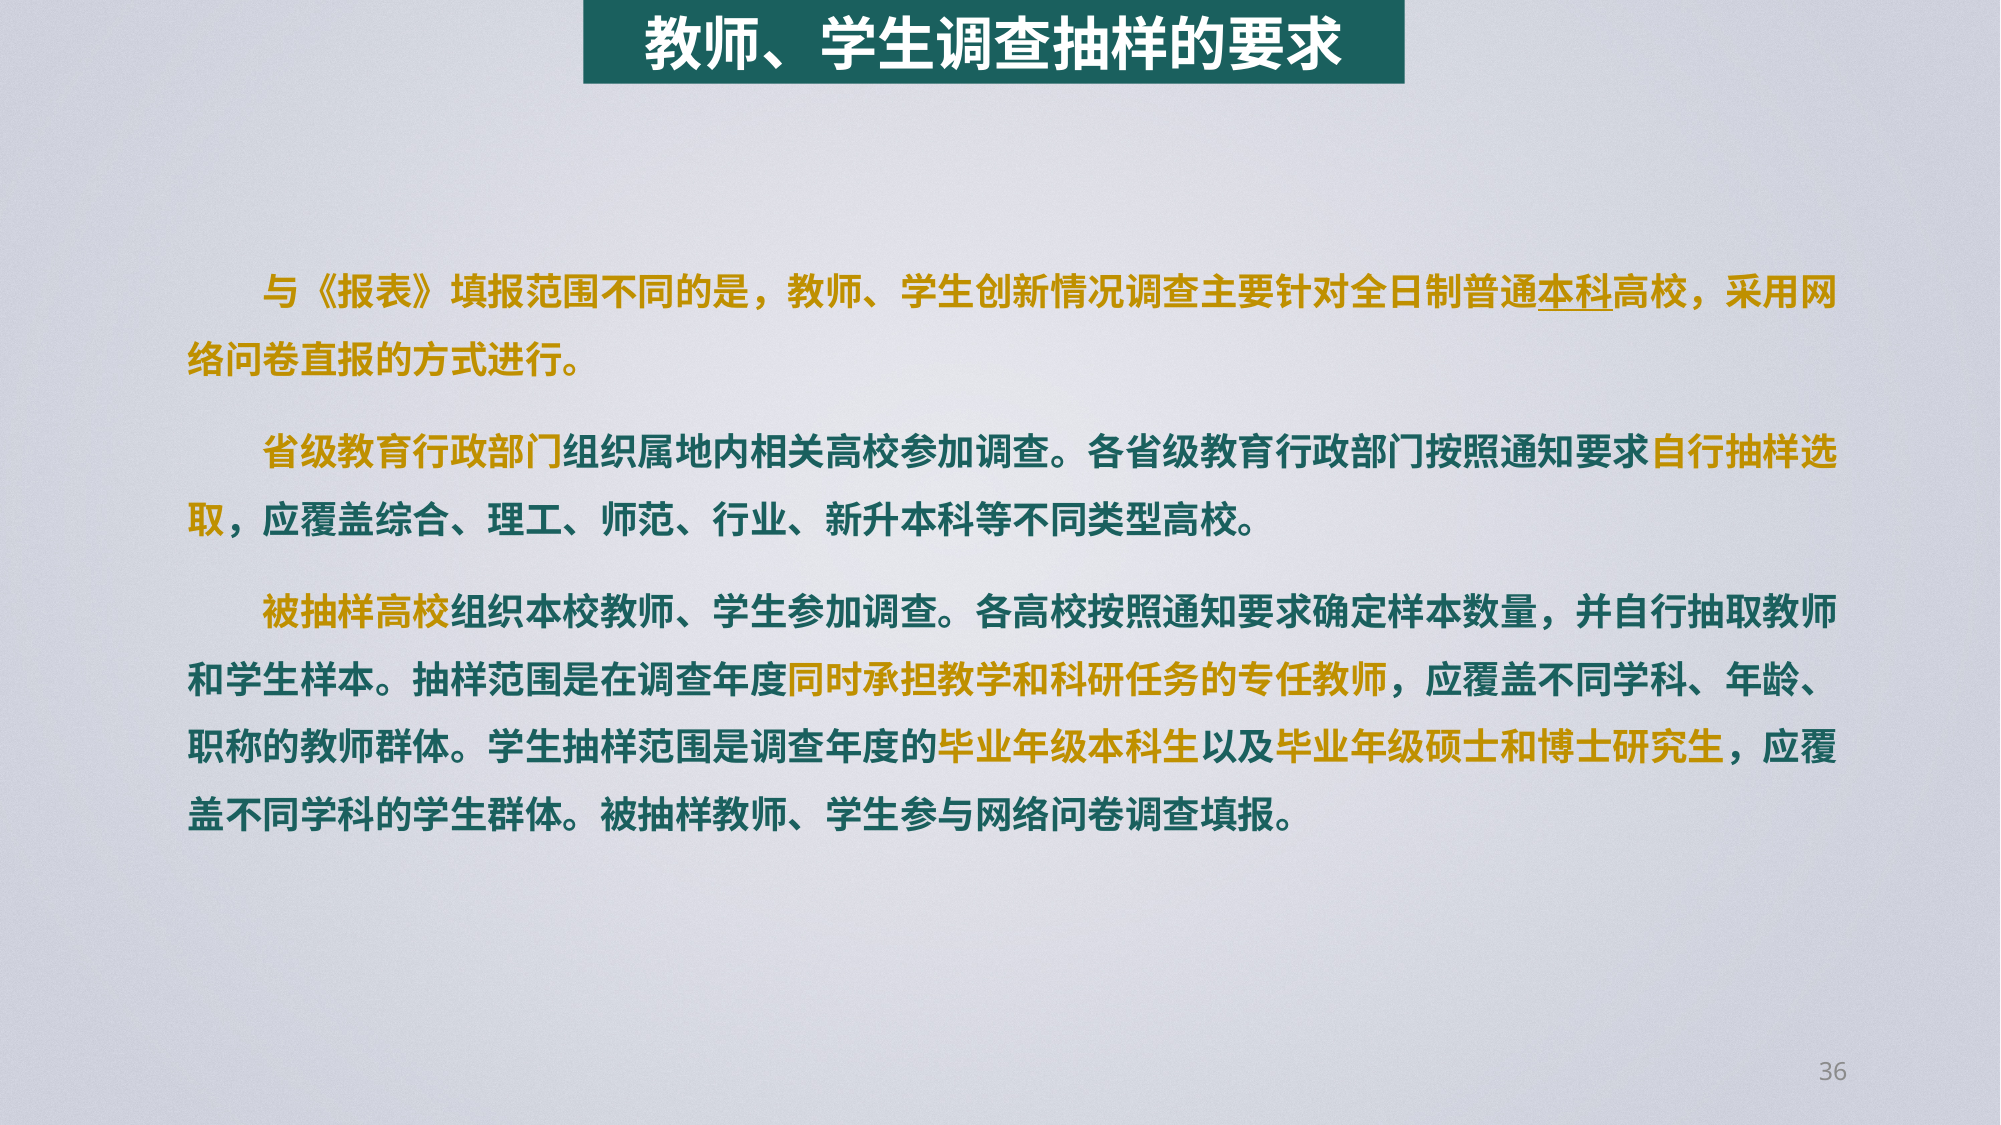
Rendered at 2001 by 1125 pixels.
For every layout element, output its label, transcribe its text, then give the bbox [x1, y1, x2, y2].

picture [0, 0, 2001, 1125]
text_box 与《报表》填报范围不同的是，教师、学生创新情况调查主要针对全日制普通本科高校，采用网络问卷直报的方式进行。 省级教育行政部门组织属地内相关高校参加调查。各省级教育行政部门按照通知要求自行抽样选取，应覆盖综合、理工、师范、行业、新升本科等不同类型高校。 被抽样高校组织本校教师、学生参加调查。各高校按照通知要求确定样本数量，并自行抽取教师和学生样本。抽样范围是在调查年度同时承担教学和科研任务的专任教师，应覆盖不同学科、年龄、职称的教师群体。学生抽样范围是调查年度的毕业年级本科生以及毕业年级硕士和博士研究生，应覆盖不同学科的学生群体。被抽样教师、学生参与网络问卷调查填报。 [173, 238, 1887, 936]
text_box 教师、学生调查抽样的要求 [582, 0, 1406, 85]
slide_number 36 [1412, 1042, 1863, 1103]
